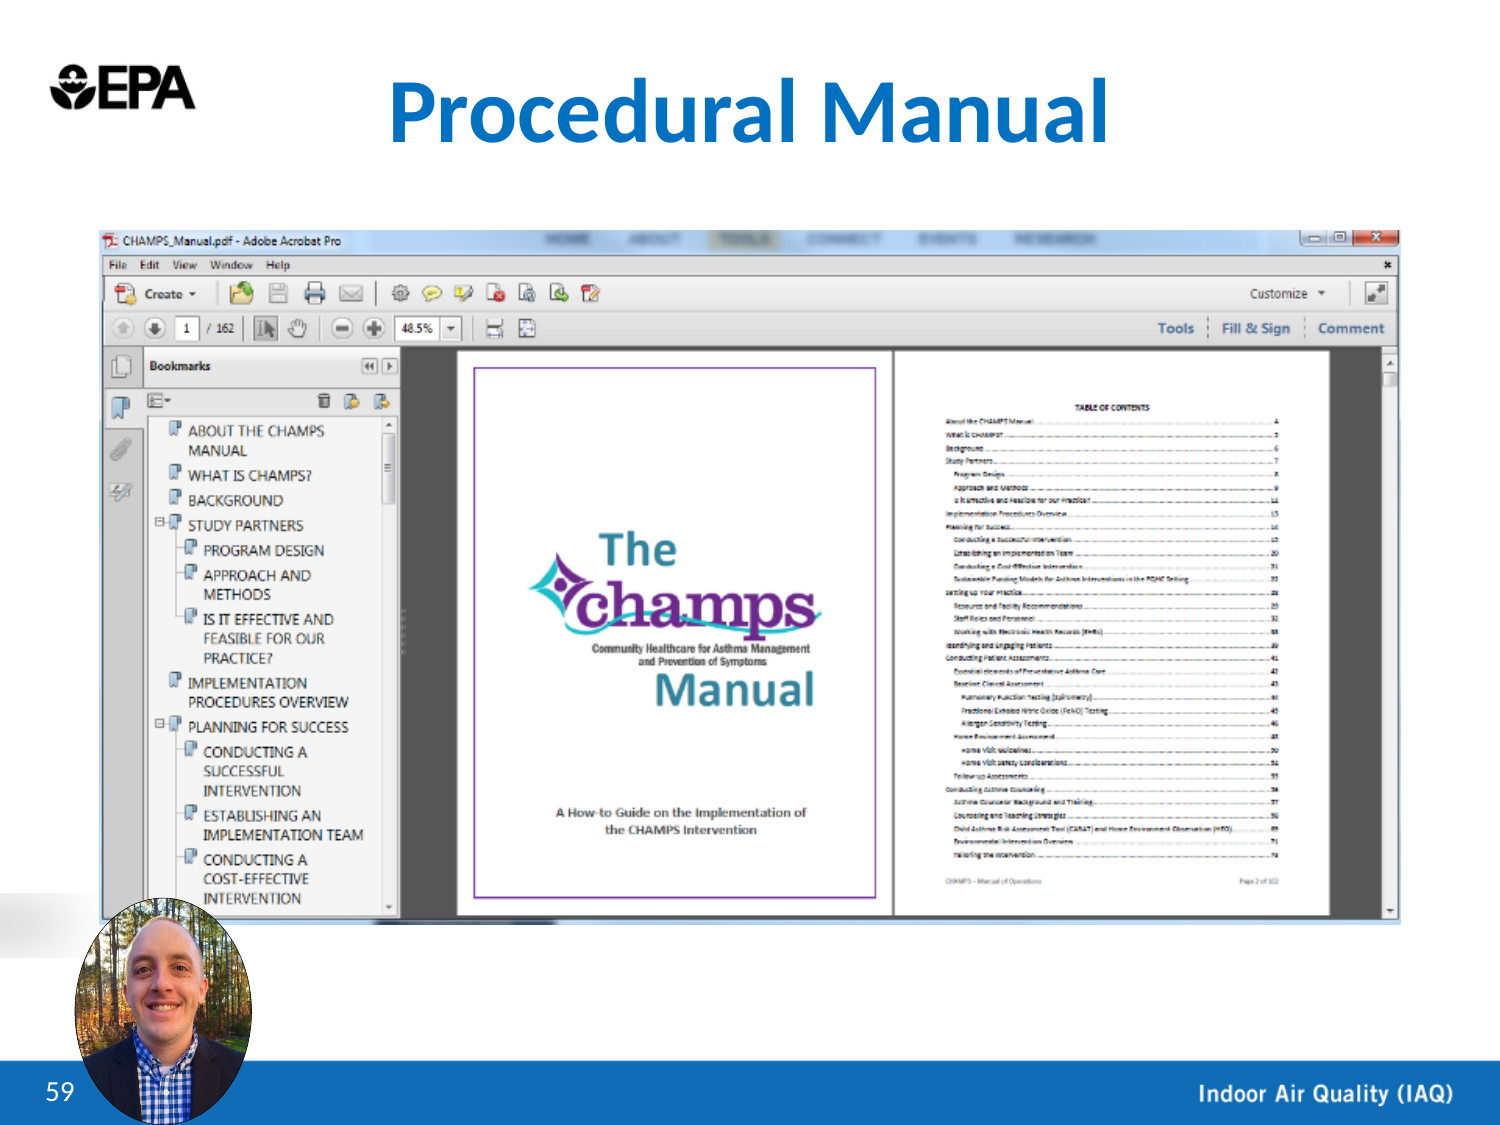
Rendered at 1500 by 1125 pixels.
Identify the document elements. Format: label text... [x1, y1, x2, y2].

picture [0, 16, 1500, 1125]
title Procedural Manual [74, 12, 1426, 201]
